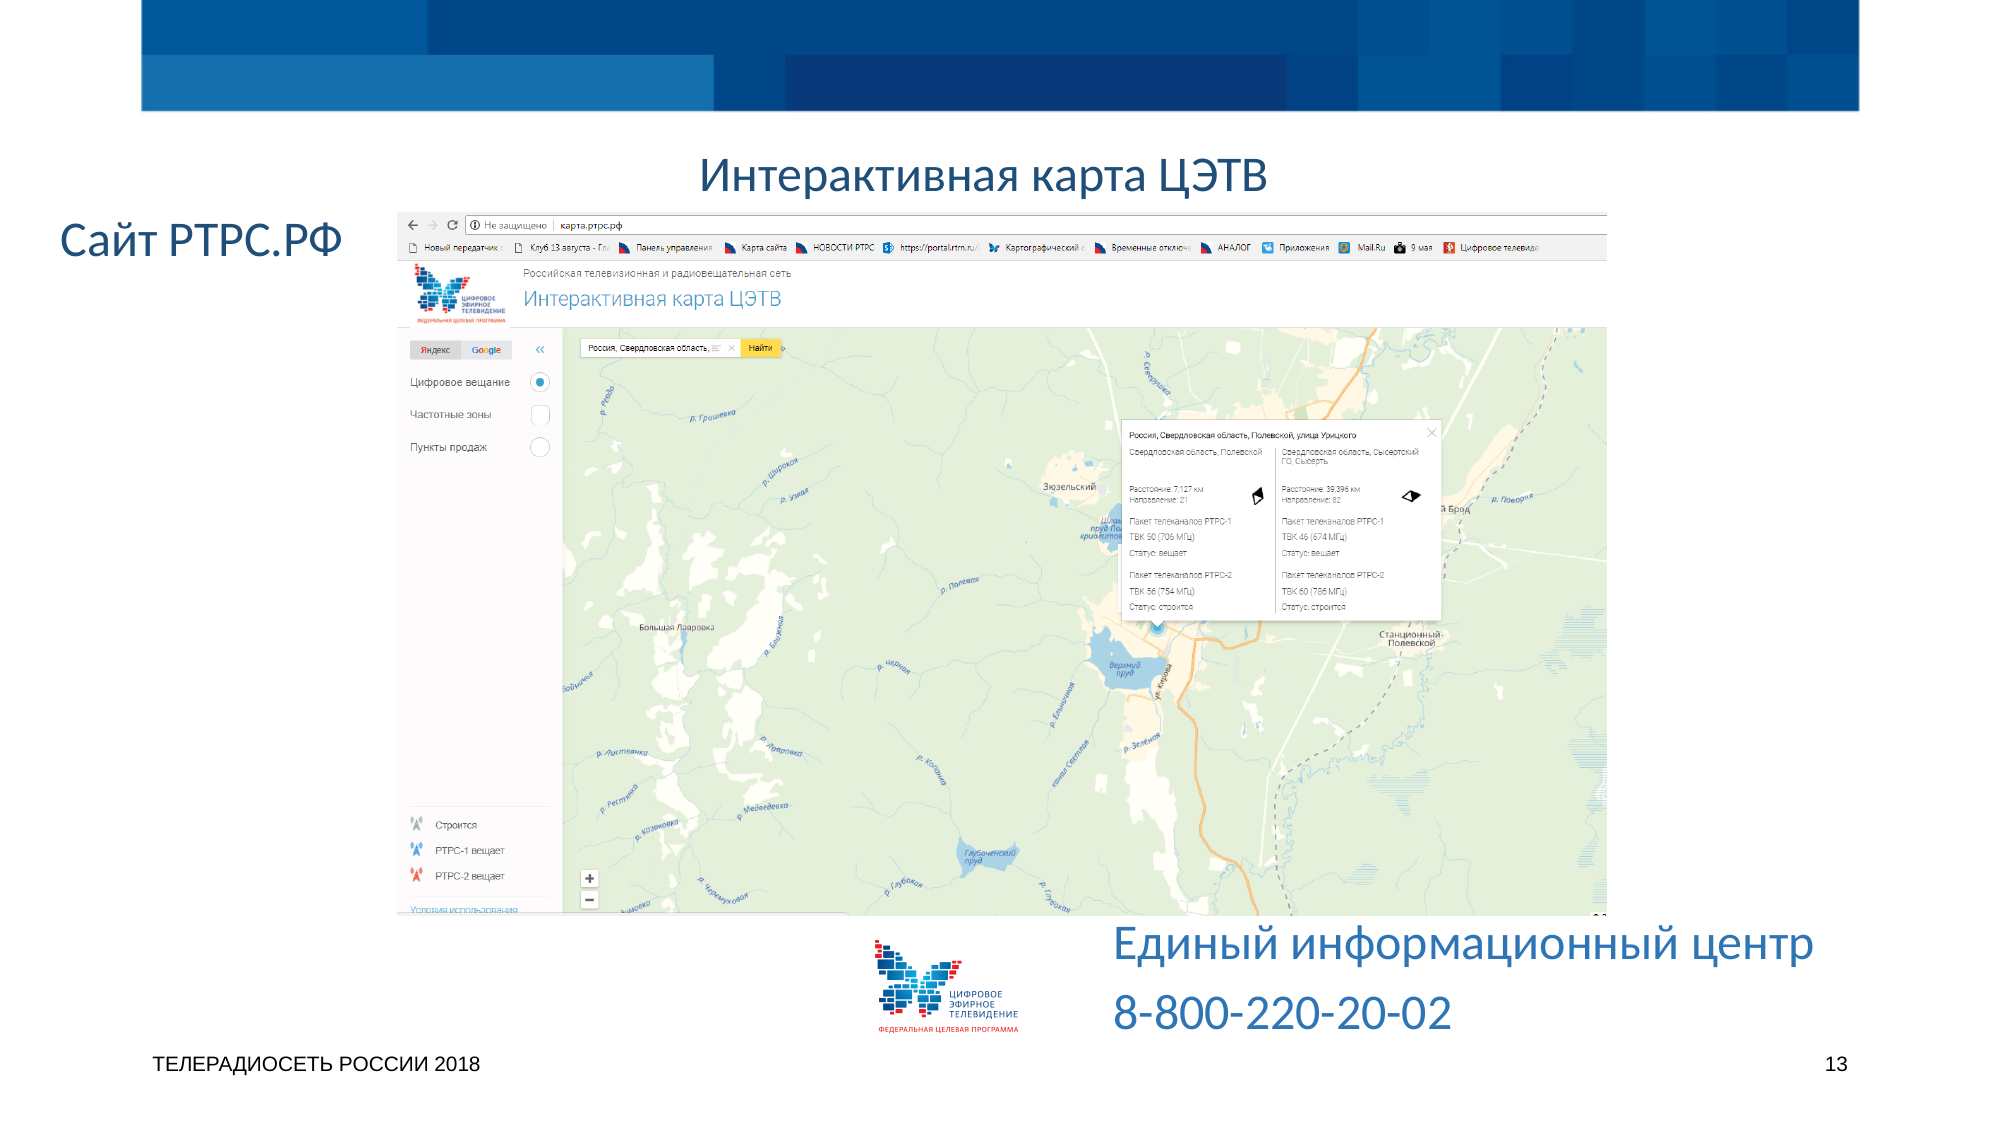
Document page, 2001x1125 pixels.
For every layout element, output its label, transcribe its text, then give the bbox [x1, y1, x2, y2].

footer ТЕЛЕРАДИОСЕТЬ РОССИИ 2018 [137, 1042, 813, 1103]
title Интерактивная карта ЦЭТВ [122, 140, 1847, 220]
text_box Единый информационный центр 8-800-220-20-02 [1098, 901, 1898, 980]
text_box Сайт РТРС.РФ [45, 206, 398, 282]
picture [0, 0, 2001, 1125]
slide_number 13 [1412, 1042, 1863, 1103]
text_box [865, 929, 1029, 1043]
